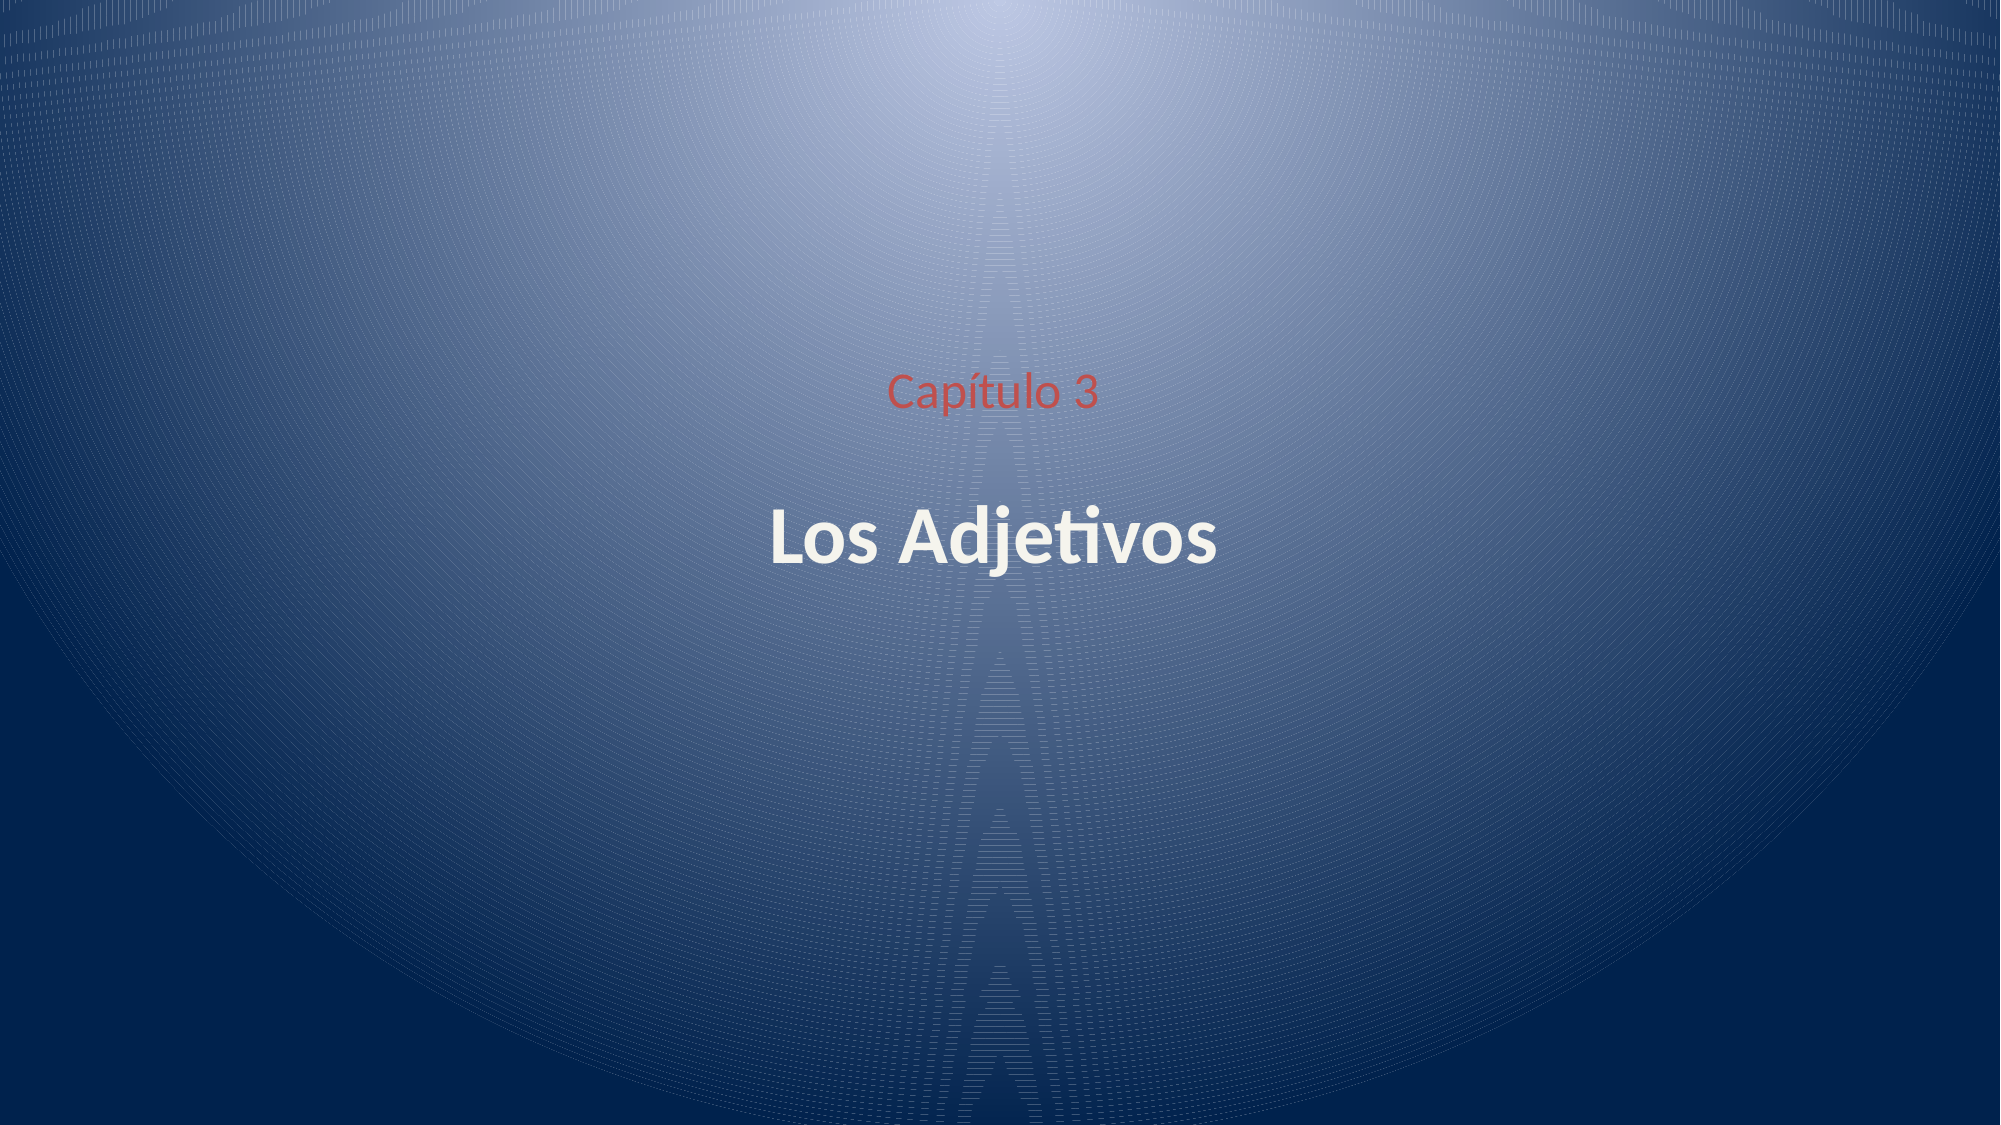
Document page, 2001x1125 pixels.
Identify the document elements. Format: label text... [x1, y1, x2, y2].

title Capítulo 3 Los Adjetivos [350, 287, 1638, 588]
